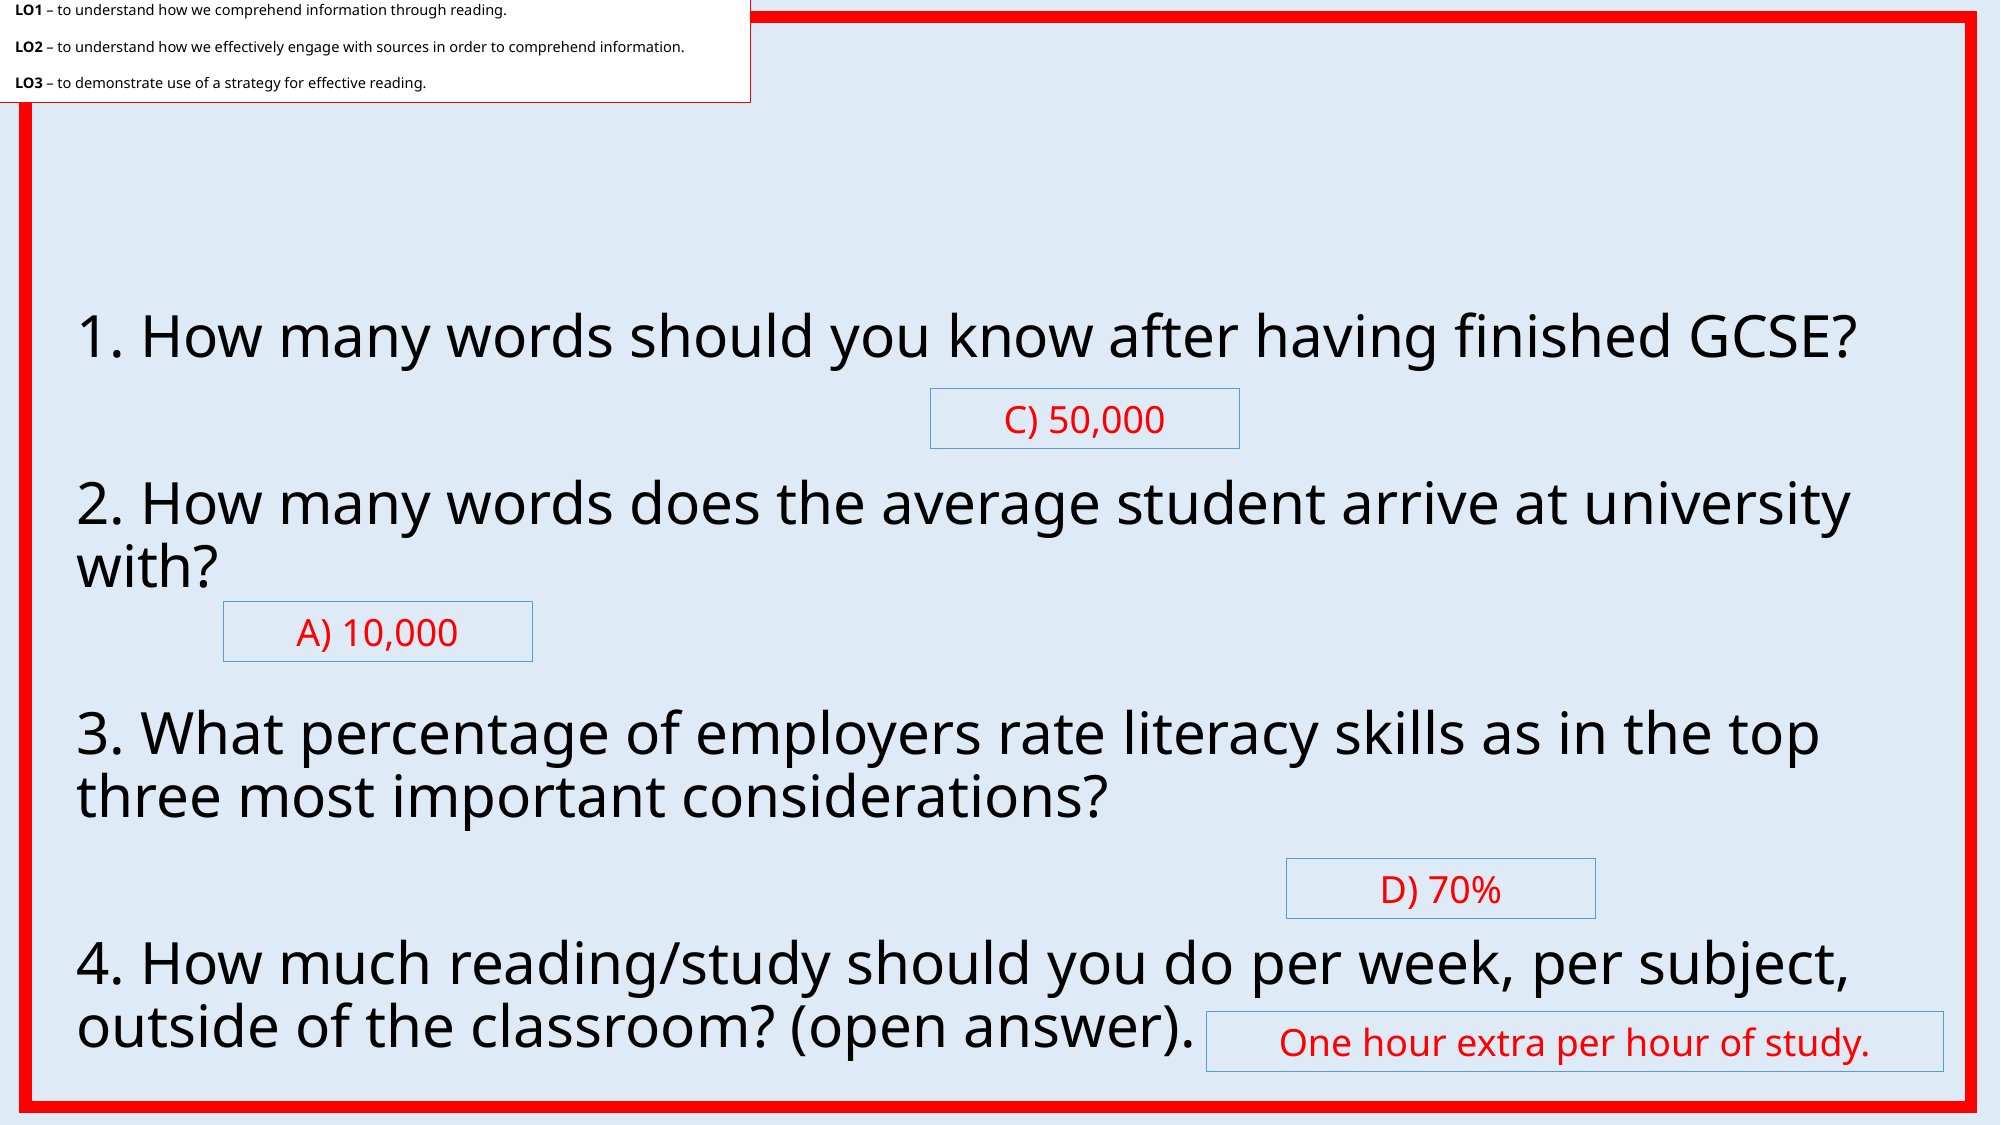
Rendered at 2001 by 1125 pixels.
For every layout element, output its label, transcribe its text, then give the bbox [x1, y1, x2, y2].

text_box [24, 16, 1972, 1108]
text_box LO1 – to understand how we comprehend information through reading. LO2 – to understand how we effectively engage with sources in order to comprehend information. LO3 – to demonstrate use of a strategy for effective reading. [0, 0, 751, 103]
text_box D) 70% [1286, 858, 1596, 919]
text_box C) 50,000 [930, 388, 1240, 449]
list 1. How many words should you know after having finished GCSE? 2. How many words does the average student arrive at university with? 3. What percentage of employers rate literacy skills as in the top three most important considerations? 4. How much reading/study should you do per week, per subject, outside of the classroom? (open answer). [61, 299, 1944, 1072]
text_box One hour extra per hour of study. [1206, 1011, 1944, 1072]
text_box A) 10,000 [223, 601, 533, 662]
